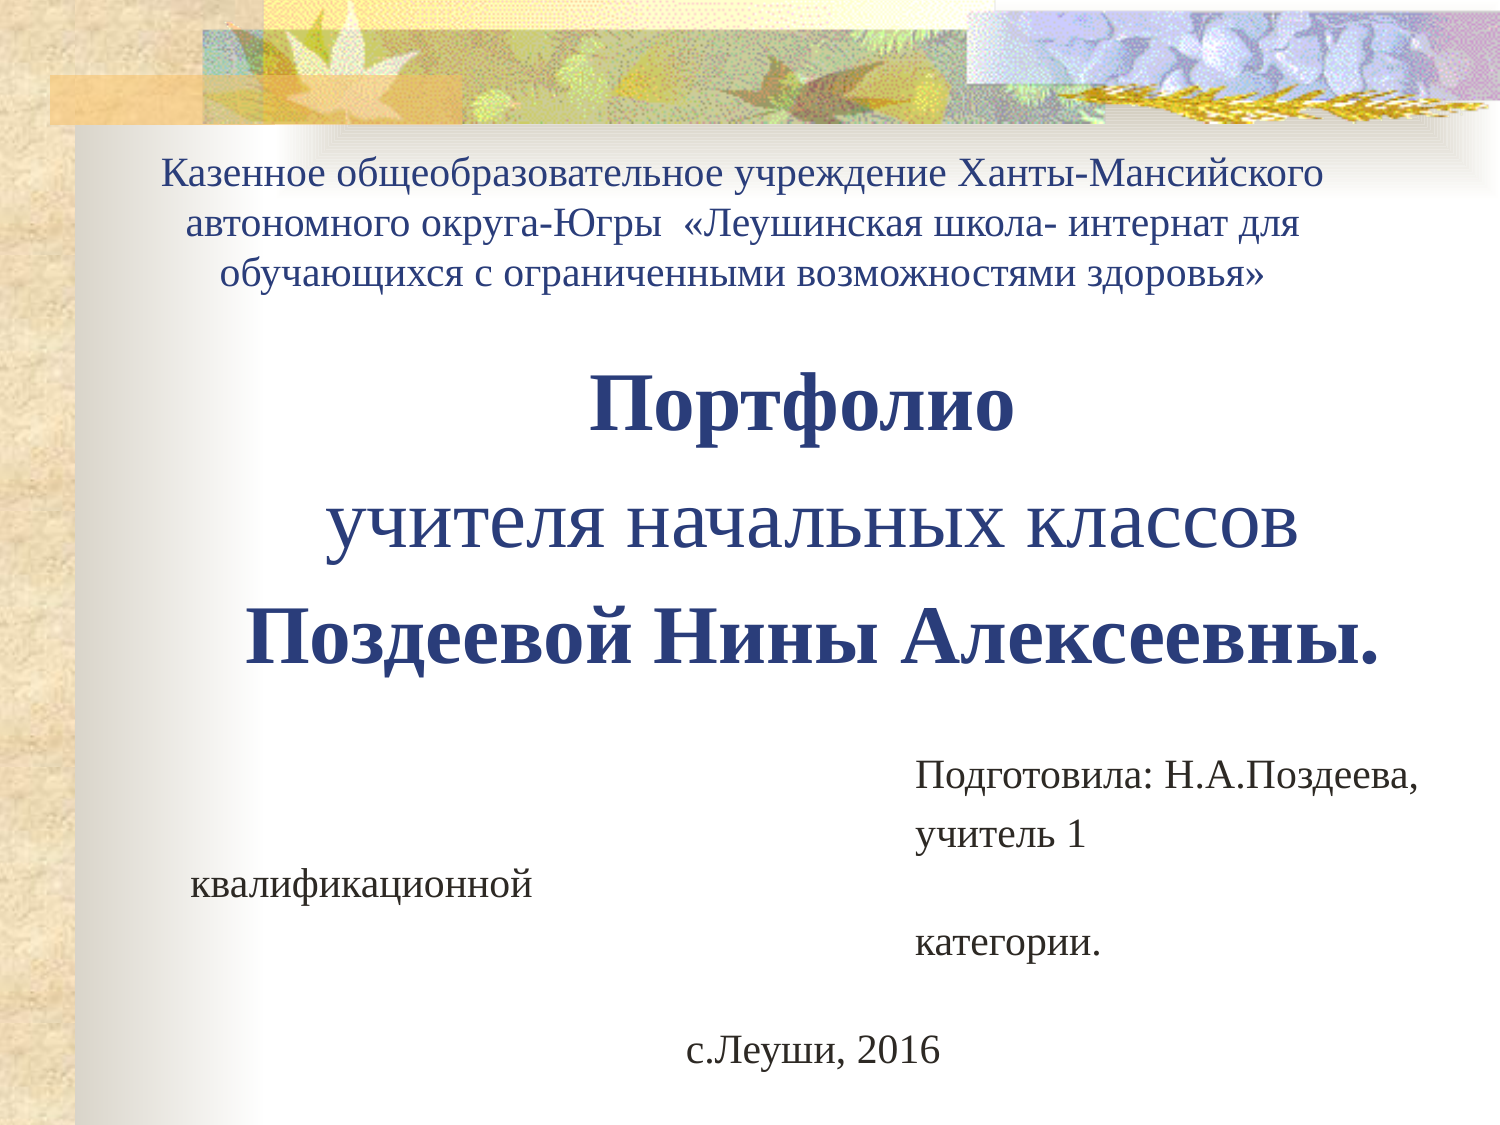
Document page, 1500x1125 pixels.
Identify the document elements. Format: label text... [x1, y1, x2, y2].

text_box Казенное общеобразовательное учреждение Ханты-Мансийского автономного округа-Югры «Леушинская школа- интернат для обучающихся с ограниченными возможностями здоровья» [105, 125, 1381, 315]
picture [0, 0, 1500, 1125]
text_box Портфолио учителя начальных классов Поздеевой Нины Алексеевны. Подготовила: Н.А.Поздеева, учитель 1 квалификационной категории. с.Леуши, 2016 [175, 339, 1451, 1066]
